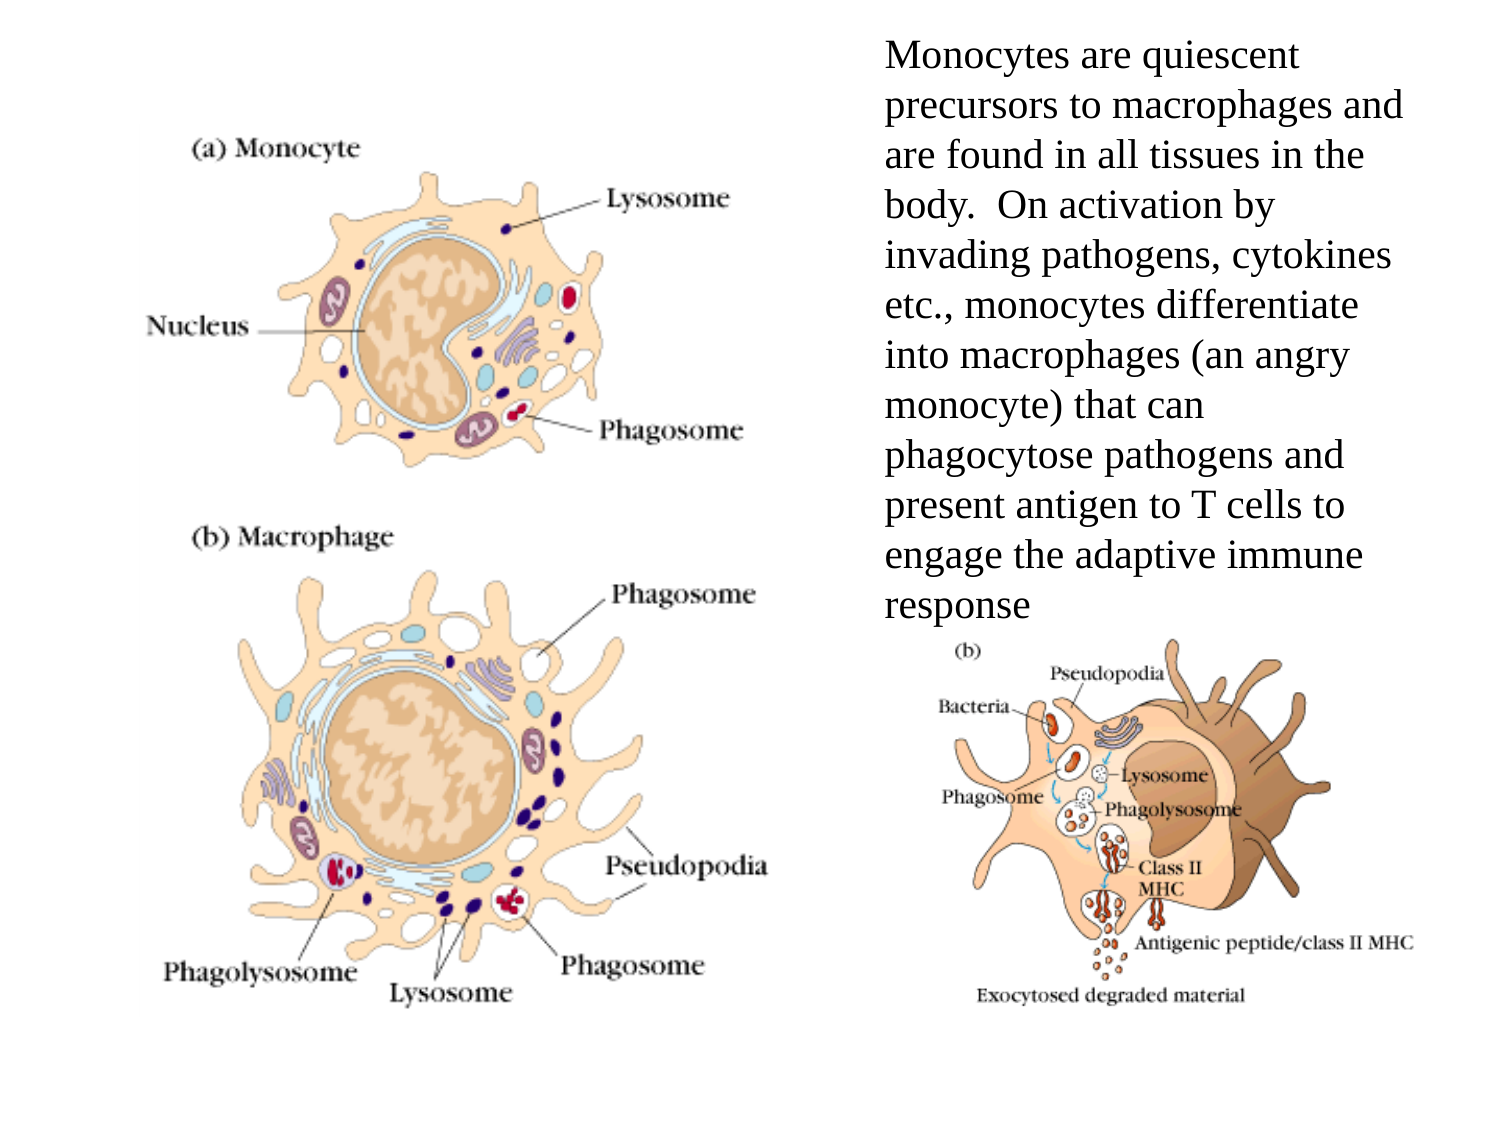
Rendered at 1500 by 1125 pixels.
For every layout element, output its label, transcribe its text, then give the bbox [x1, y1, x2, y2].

picture [923, 633, 1420, 1014]
picture [138, 124, 777, 1017]
text_box Monocytes are quiescent precursors to macrophages and are found in all tissues in the body. On activation by invading pathogens, cytokines etc., monocytes differentiate into macrophages (an angry monocyte) that can phagocytose pathogens and present antigen to T cells to engage the adaptive immune response [869, 19, 1439, 634]
